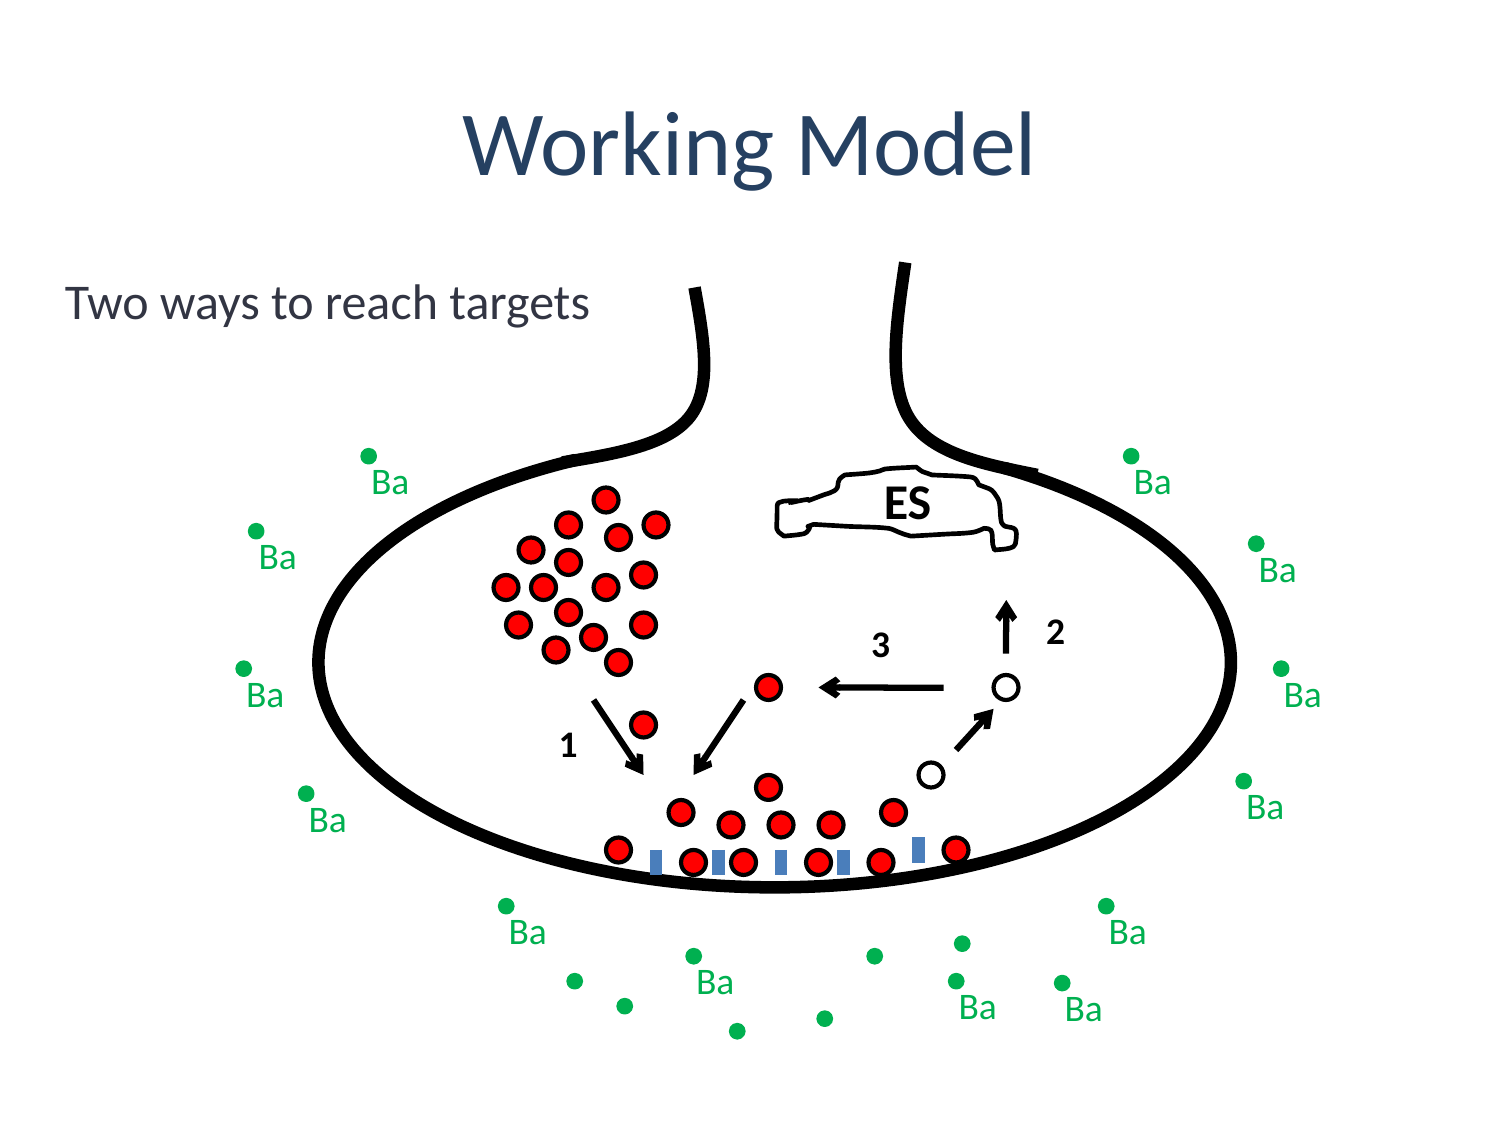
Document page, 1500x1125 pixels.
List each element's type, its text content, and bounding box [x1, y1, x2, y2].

text_box [541, 635, 571, 665]
text_box [591, 485, 621, 515]
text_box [1093, 899, 1163, 961]
text_box [553, 510, 584, 540]
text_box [293, 787, 363, 849]
text_box [553, 597, 584, 628]
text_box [1230, 774, 1301, 836]
text_box [317, 461, 1232, 889]
text_box [753, 672, 784, 703]
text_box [580, 712, 657, 763]
title Working Model [75, 45, 1425, 233]
text_box [866, 947, 884, 965]
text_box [1243, 537, 1313, 599]
text_box 2 [1031, 599, 1081, 660]
text_box [678, 847, 708, 878]
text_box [1118, 449, 1188, 511]
text_box [941, 835, 971, 865]
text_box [680, 949, 751, 1011]
text_box [728, 847, 759, 878]
text_box [953, 935, 971, 952]
text_box [566, 972, 584, 990]
text_box [878, 797, 909, 828]
text_box [775, 472, 868, 537]
text_box [766, 810, 796, 840]
text_box [728, 1022, 746, 1040]
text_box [1268, 662, 1338, 724]
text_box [1049, 976, 1119, 1038]
text_box [603, 647, 634, 678]
text_box Two ways to reach targets [49, 262, 605, 338]
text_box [230, 662, 301, 724]
text_box 3 [856, 612, 906, 673]
text_box [503, 610, 534, 640]
text_box [947, 474, 1018, 551]
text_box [680, 712, 757, 763]
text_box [943, 974, 1013, 1036]
text_box [491, 572, 521, 603]
text_box [991, 672, 1021, 703]
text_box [355, 449, 426, 511]
text_box [753, 772, 784, 802]
text_box [516, 535, 546, 565]
text_box ES [868, 462, 947, 538]
text_box [628, 560, 659, 590]
text_box [816, 810, 846, 840]
text_box [916, 760, 946, 790]
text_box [243, 524, 313, 586]
text_box [866, 847, 896, 878]
text_box [562, 287, 705, 464]
text_box [666, 797, 696, 828]
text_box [953, 710, 996, 749]
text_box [493, 899, 563, 961]
text_box [894, 262, 1038, 476]
text_box [603, 835, 634, 865]
text_box [628, 610, 659, 640]
text_box [641, 510, 671, 540]
text_box [603, 522, 634, 553]
text_box [528, 572, 559, 603]
text_box 1 [543, 712, 593, 773]
text_box [716, 810, 746, 840]
text_box [616, 997, 634, 1015]
text_box [553, 547, 584, 578]
text_box [591, 572, 621, 603]
text_box [578, 622, 609, 653]
text_box [803, 847, 833, 878]
text_box [816, 1010, 834, 1027]
